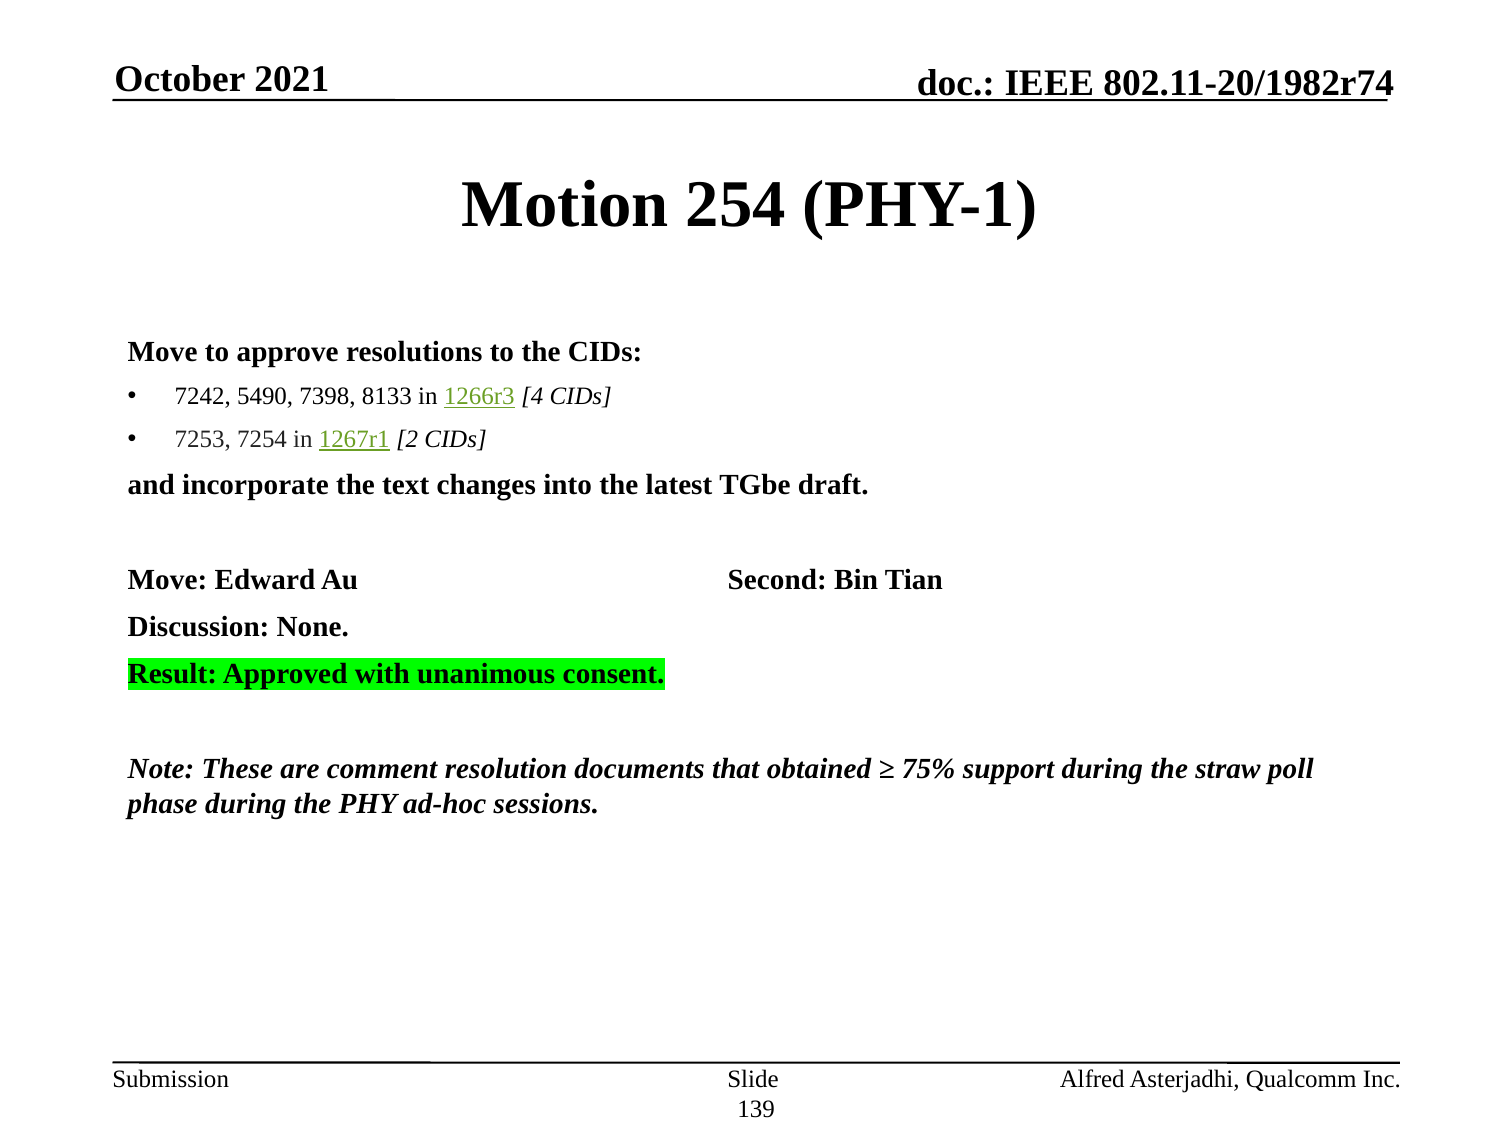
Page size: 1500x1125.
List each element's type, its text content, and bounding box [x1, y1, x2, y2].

footer Alfred Asterjadhi, Qualcomm Inc. [878, 1061, 1402, 1093]
slide_number Slide 139 [712, 1061, 800, 1123]
title Motion 254 (PHY-1) [112, 112, 1388, 288]
list Move to approve resolutions to the CIDs: 7242, 5490, 7398, 8133 in 1266r3 [4 CIDs] 7253, 7254 in 1267r1 [2 CIDs] and incorporate the text changes into the latest TGbe draft. Move: Edward Au Second: Bin Tian Discussion: None. Result: Approved with unanimous consent. Note: These are comment resolution documents that obtained ≥ 75% support during the straw poll phase during the PHY ad-hoc sessions. [112, 324, 1388, 1063]
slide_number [114, 54, 423, 100]
